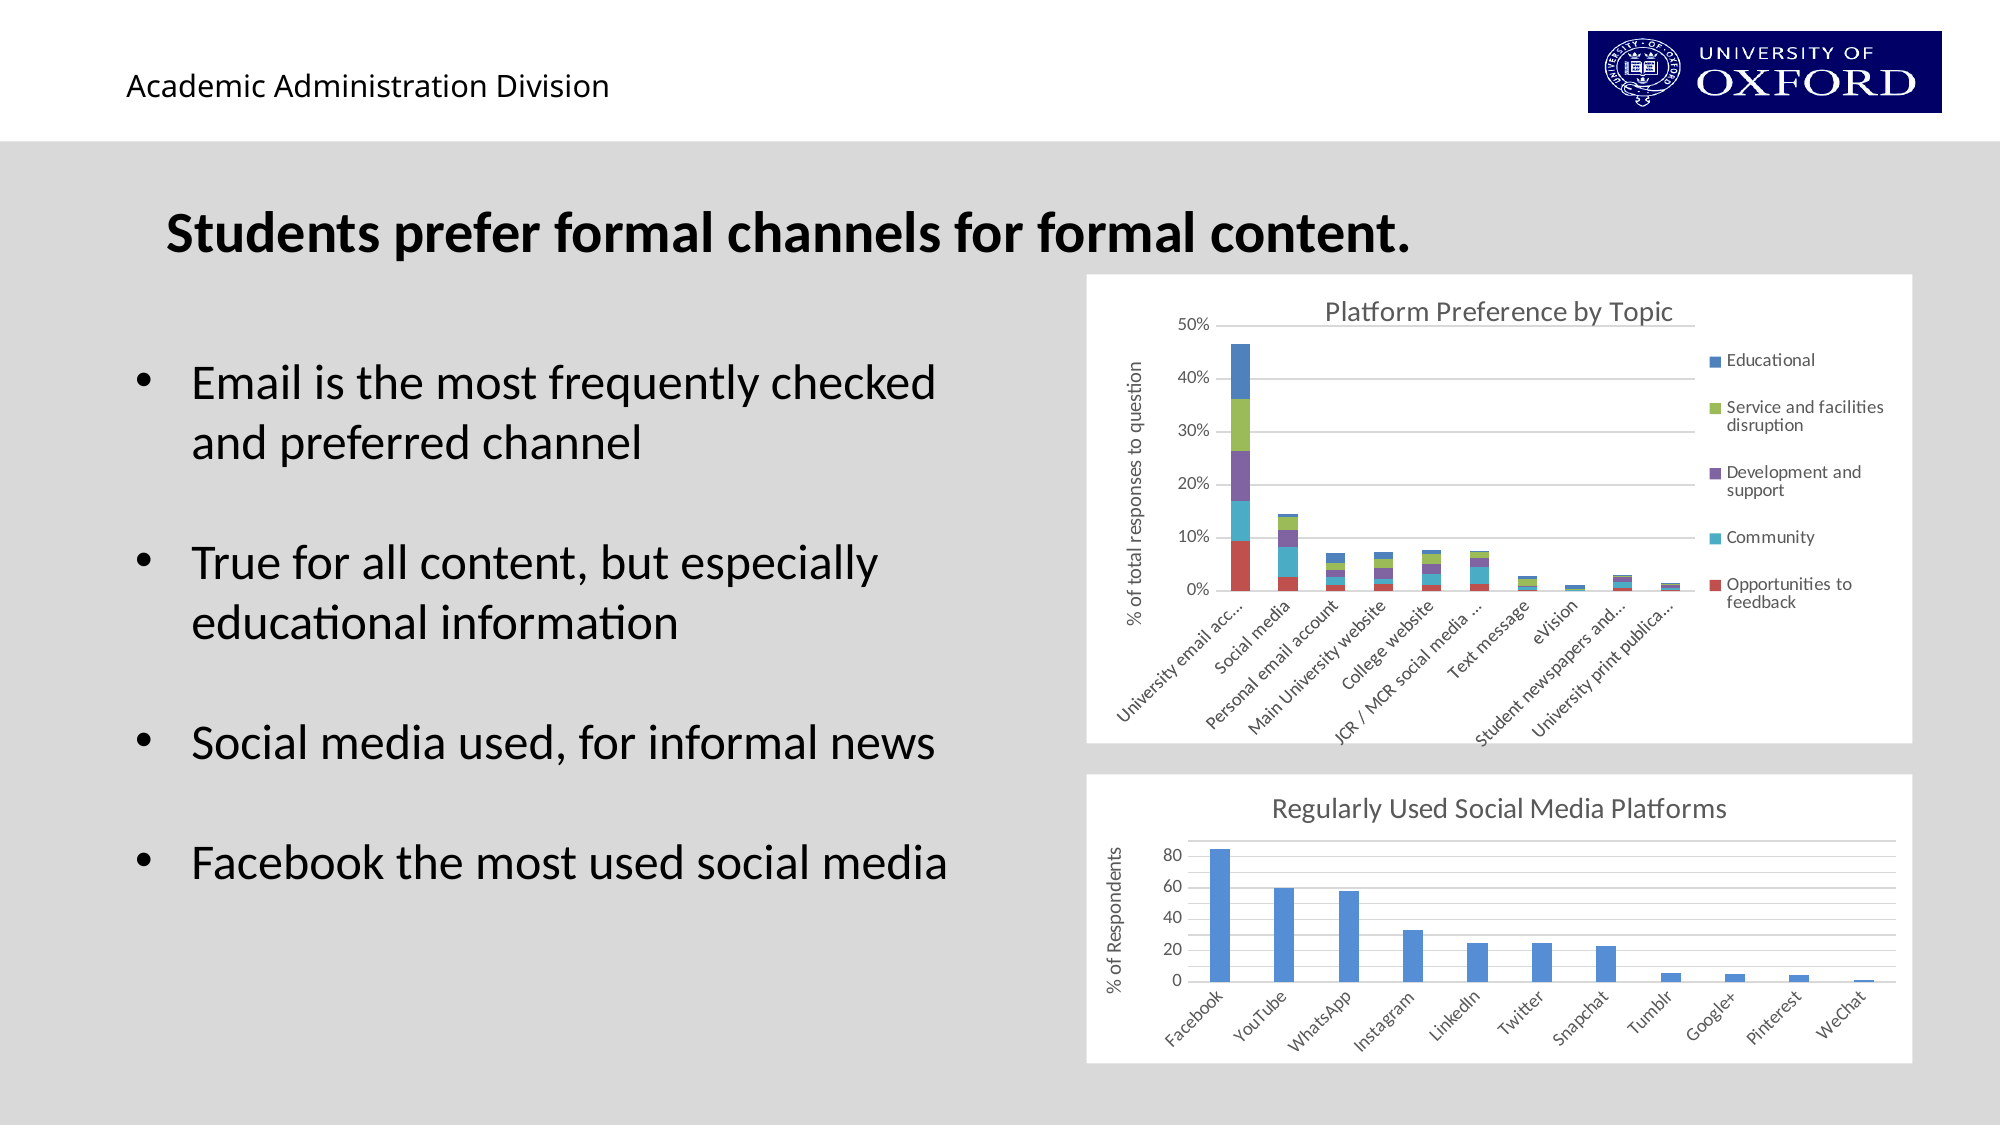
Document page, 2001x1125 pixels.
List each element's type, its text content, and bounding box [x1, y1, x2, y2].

chart [1086, 273, 1913, 752]
picture [1588, 31, 1942, 113]
text_box Email is the most frequently checked and preferred channel True for all content, but especially educational information Social media used, for informal news Facebook the most used social media [120, 342, 1019, 957]
chart [1086, 774, 1913, 1064]
text_box Students prefer formal channels for formal content. [151, 186, 1568, 272]
